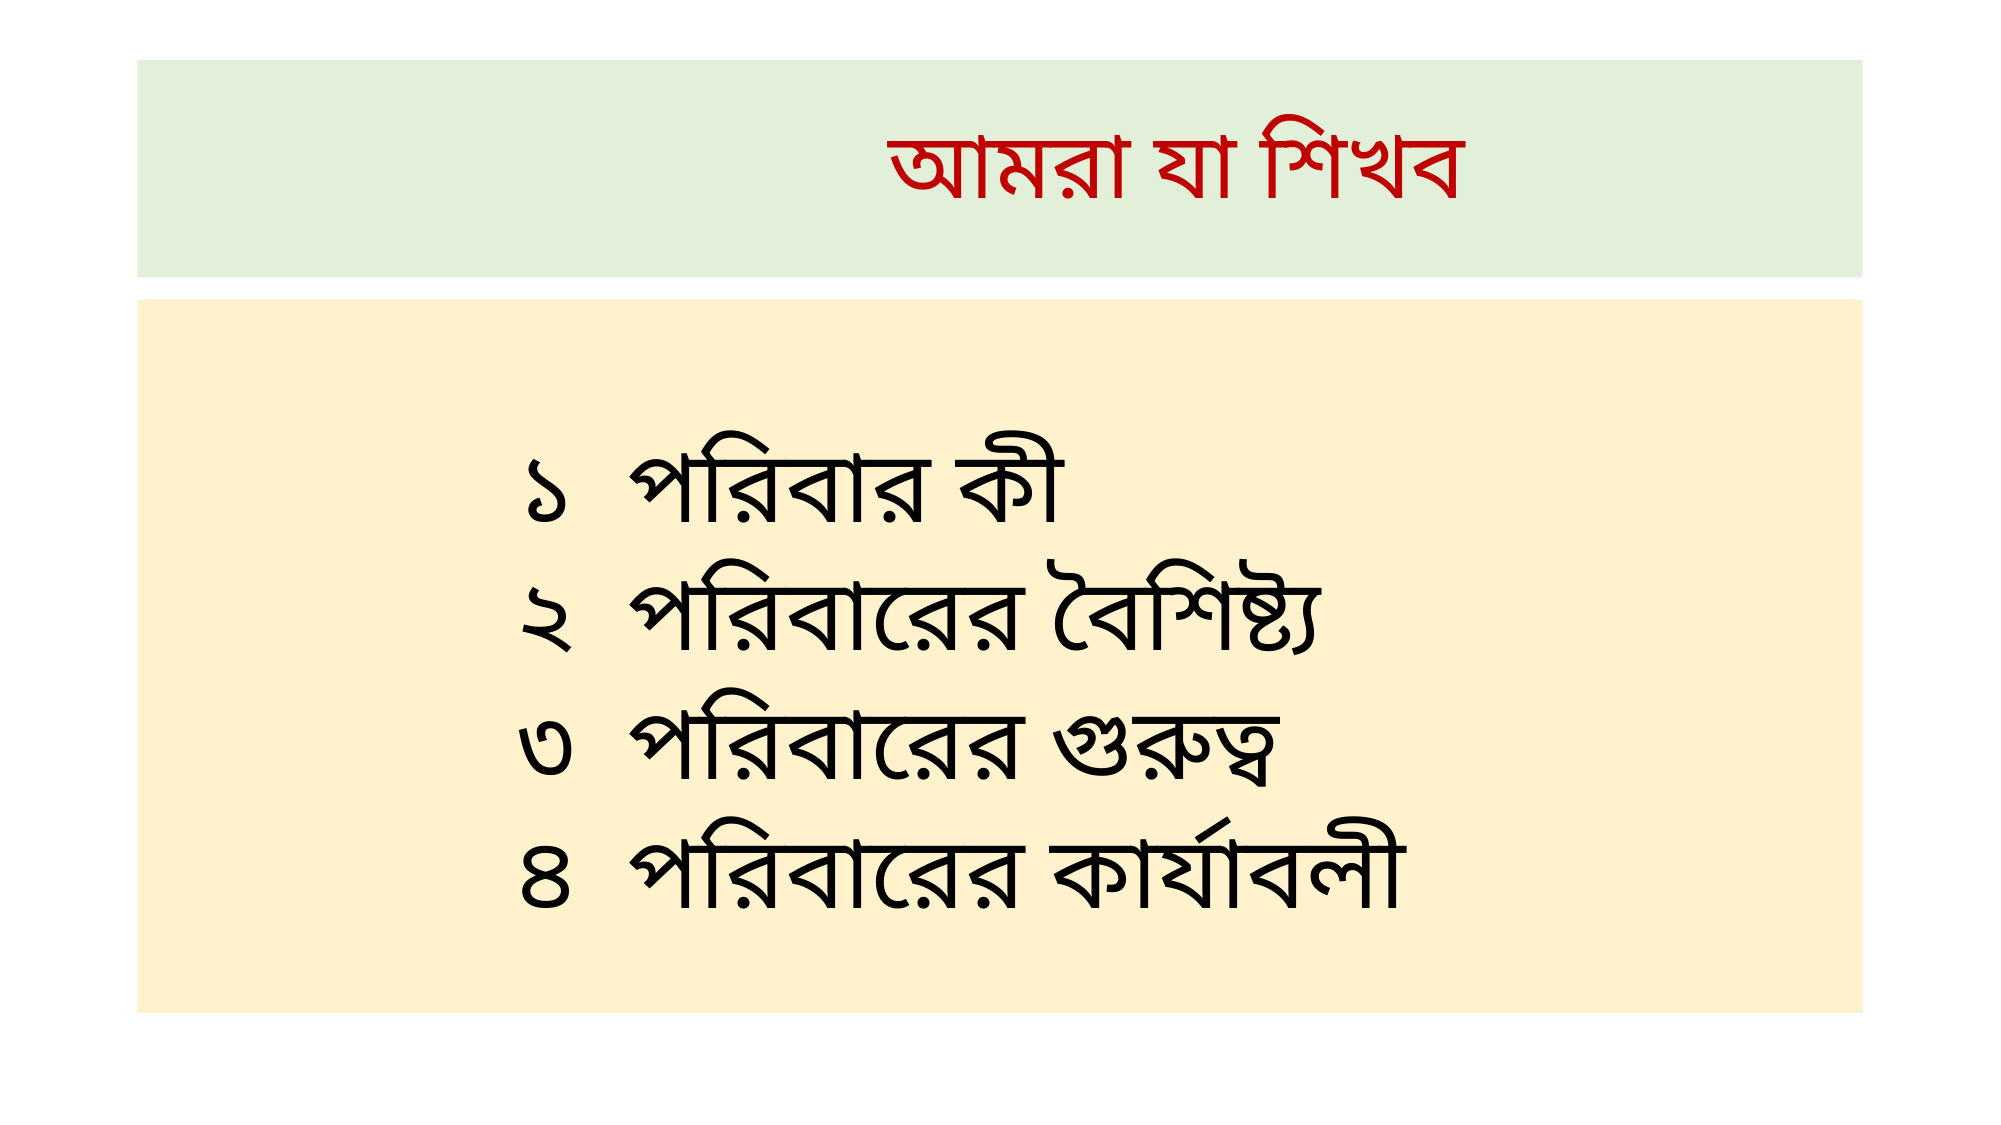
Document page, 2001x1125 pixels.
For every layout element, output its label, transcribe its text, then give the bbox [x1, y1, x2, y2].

list ১ পরিবার কী ২ পরিবারের বৈশিষ্ট্য ৩ পরিবারের গুরুত্ব ৪ পরিবারের কার্যাবলী [137, 299, 1863, 1014]
title আমরা যা শিখব [137, 59, 1863, 278]
